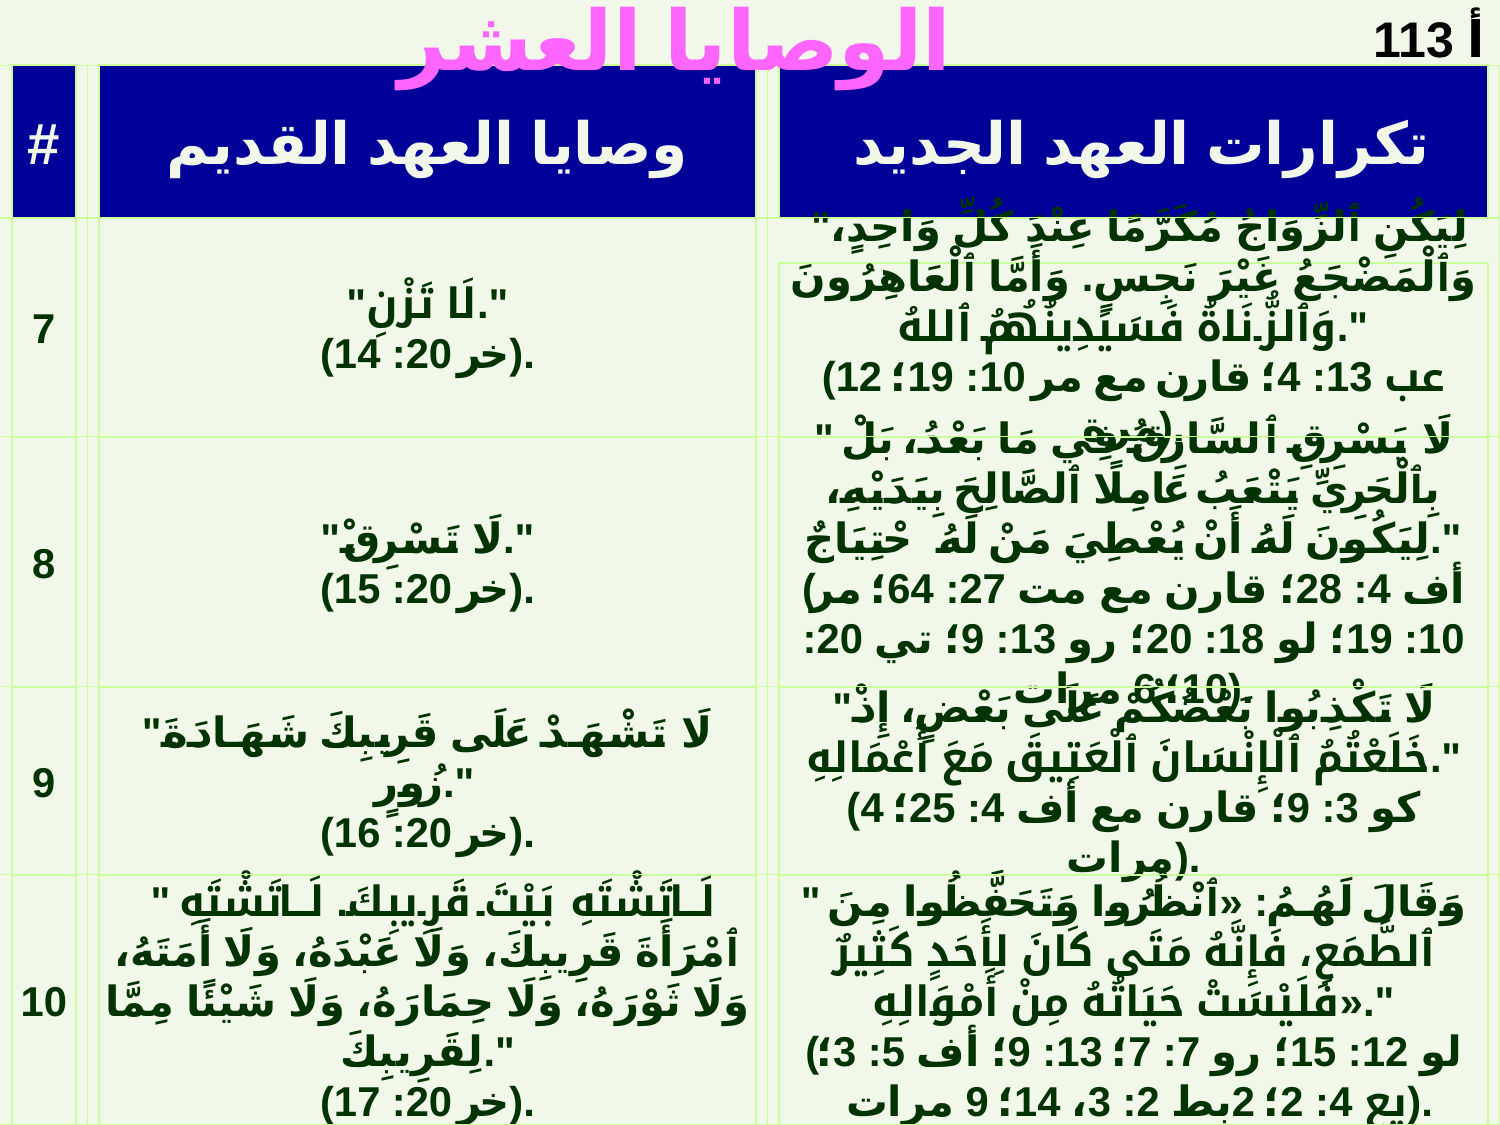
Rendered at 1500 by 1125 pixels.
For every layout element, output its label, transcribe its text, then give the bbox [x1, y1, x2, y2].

title الوصايا العشر [0, 0, 1351, 64]
text_box 113 أ [1358, 0, 1500, 64]
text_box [0, 64, 1500, 1125]
